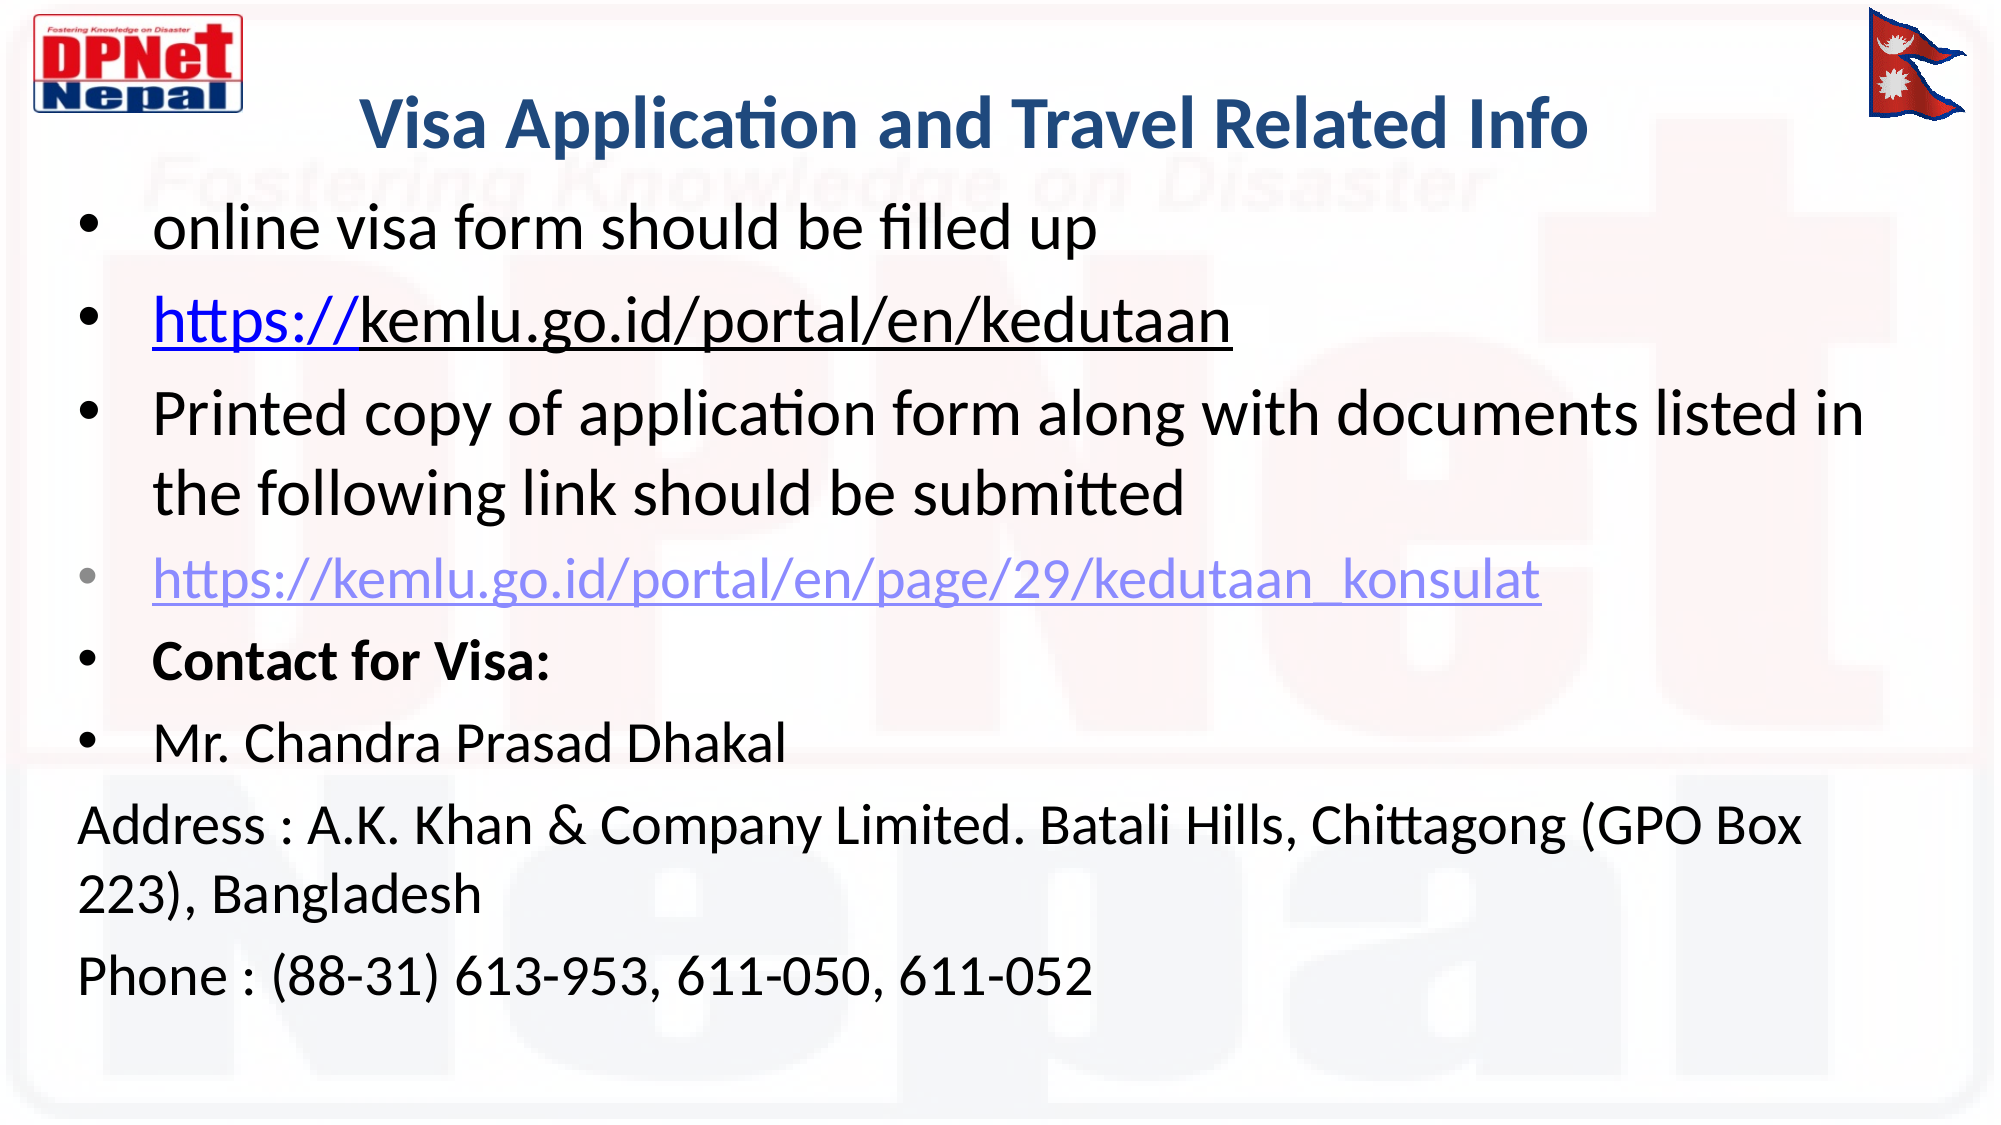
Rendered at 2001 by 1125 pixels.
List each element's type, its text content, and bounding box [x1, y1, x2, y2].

title Visa Application and Travel Related Info [124, 37, 1826, 174]
picture [33, 14, 243, 113]
subtitle online visa form should be filled up https://kemlu.go.id/portal/en/kedutaan Printed copy of application form along with documents listed in the following link should be submitted https://kemlu.go.id/portal/en/page/29/kedutaan_konsulat Contact for Visa: Mr. Chandra Prasad Dhakal Address : A.K. Khan & Company Limited. Batali Hills, Chittagong (GPO Box 223), Bangladesh Phone : (88-31) 613-953, 611-050, 611-052 [62, 174, 1913, 1012]
picture [1862, 0, 1978, 127]
